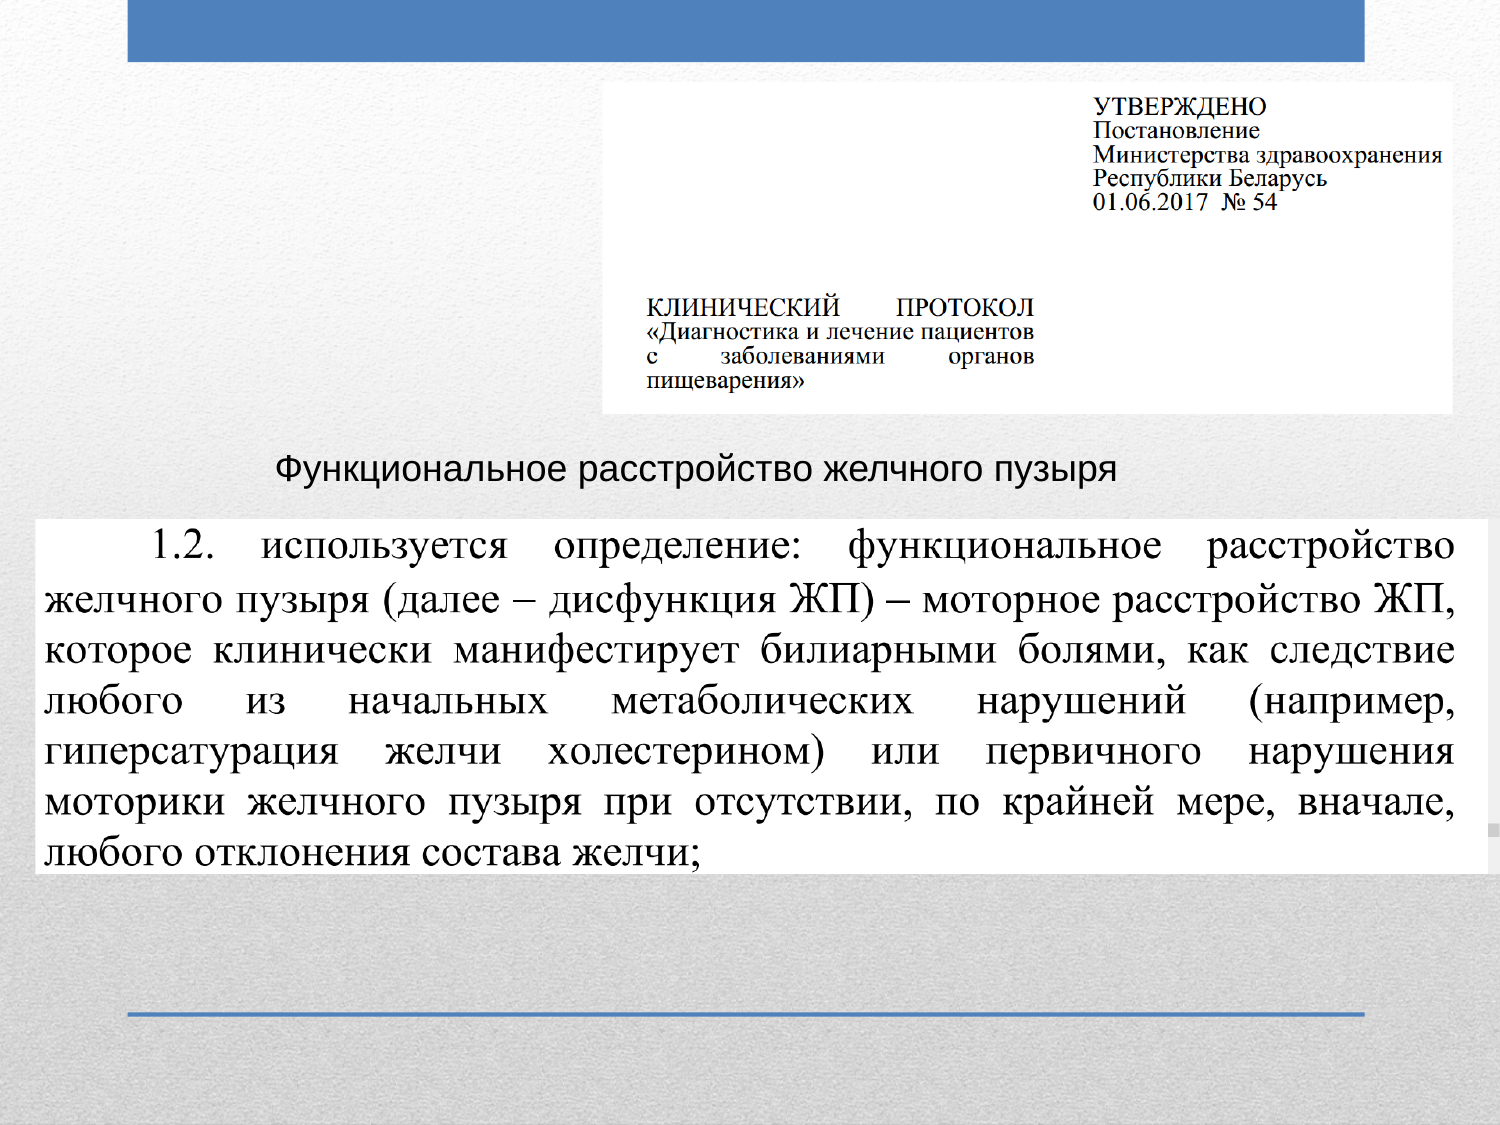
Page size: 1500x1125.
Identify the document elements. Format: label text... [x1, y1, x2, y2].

text_box Функциональное расстройство желчного пузыря [259, 436, 1134, 494]
picture [0, 0, 1500, 1125]
